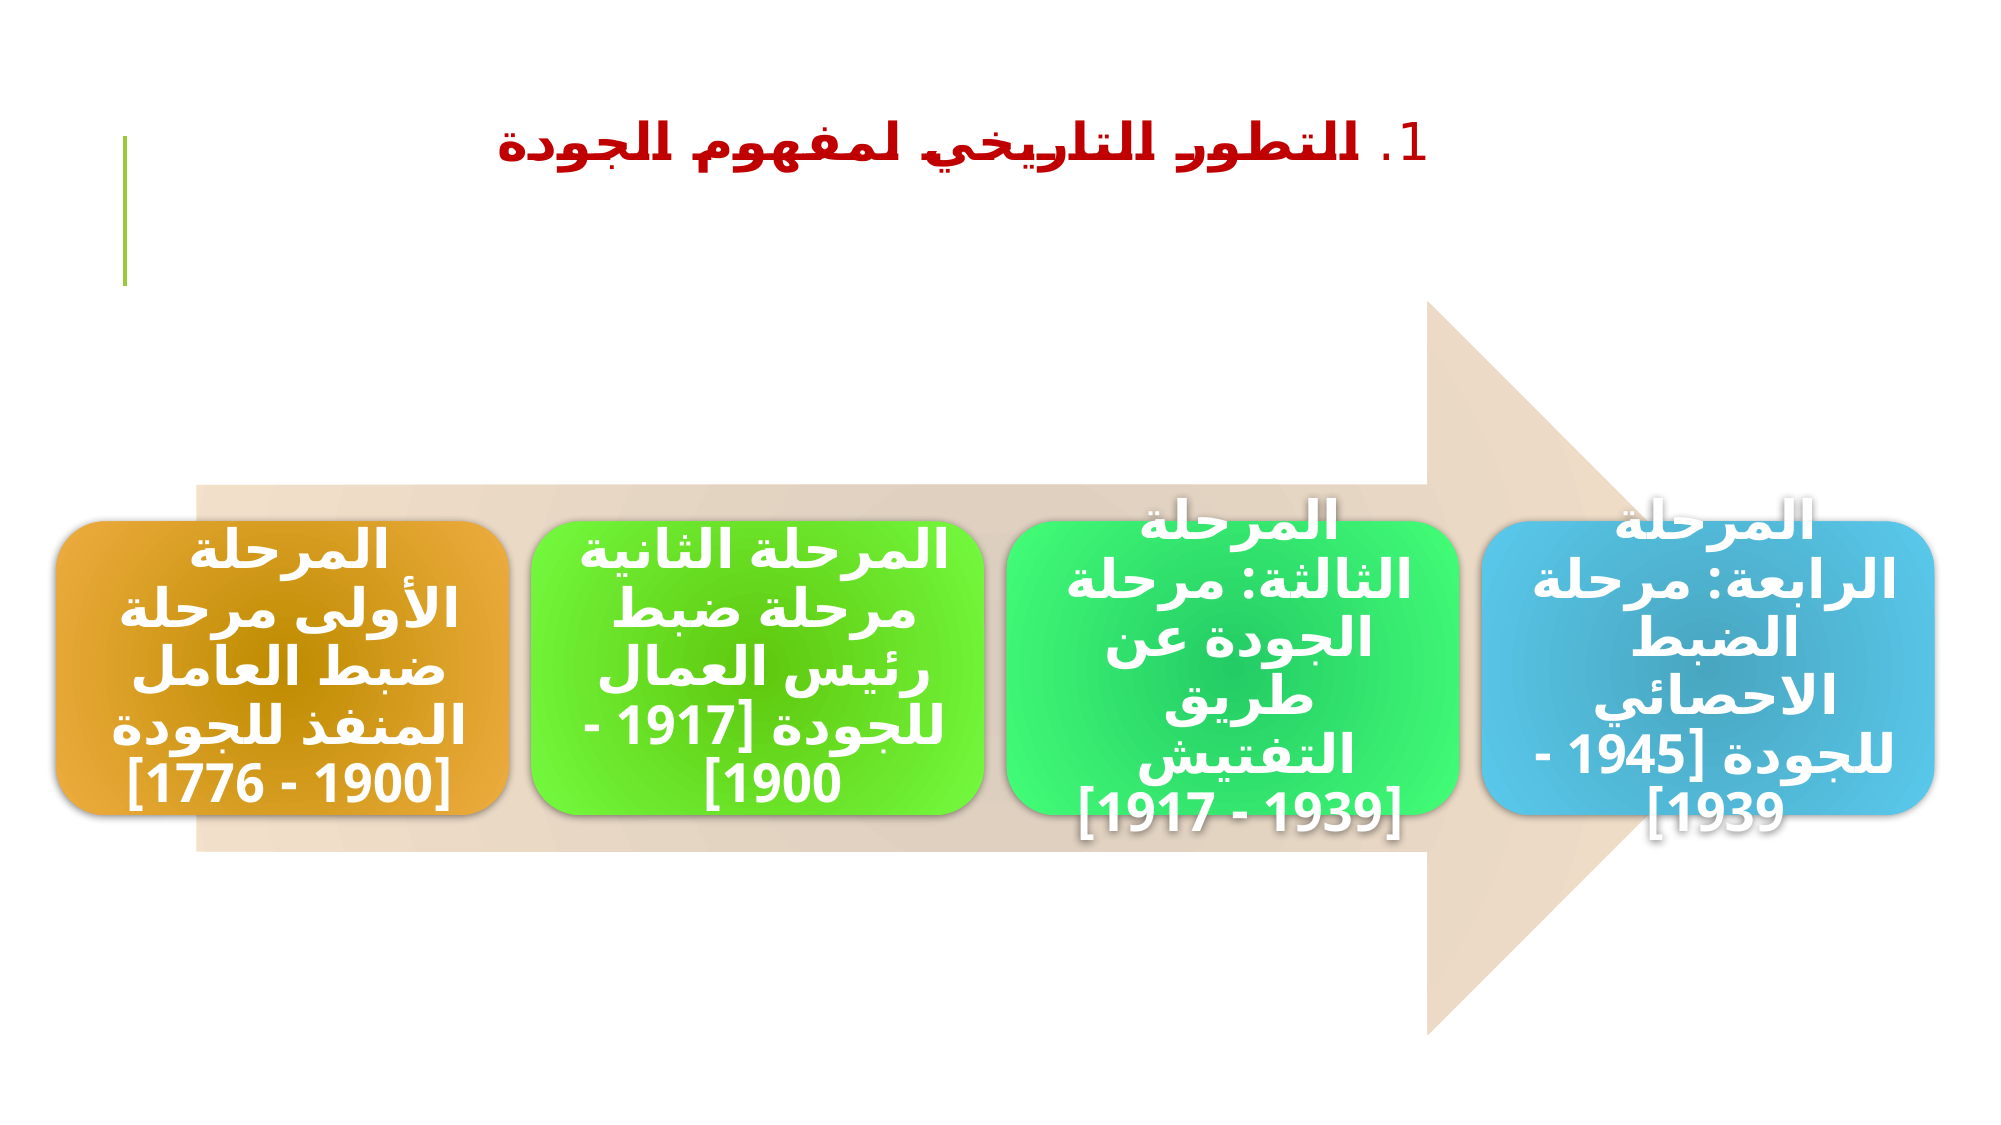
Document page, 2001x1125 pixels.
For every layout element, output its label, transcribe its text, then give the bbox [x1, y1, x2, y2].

title 1. التطور التاريخي لمفهوم الجودة [168, 96, 1763, 196]
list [55, 301, 1936, 1036]
